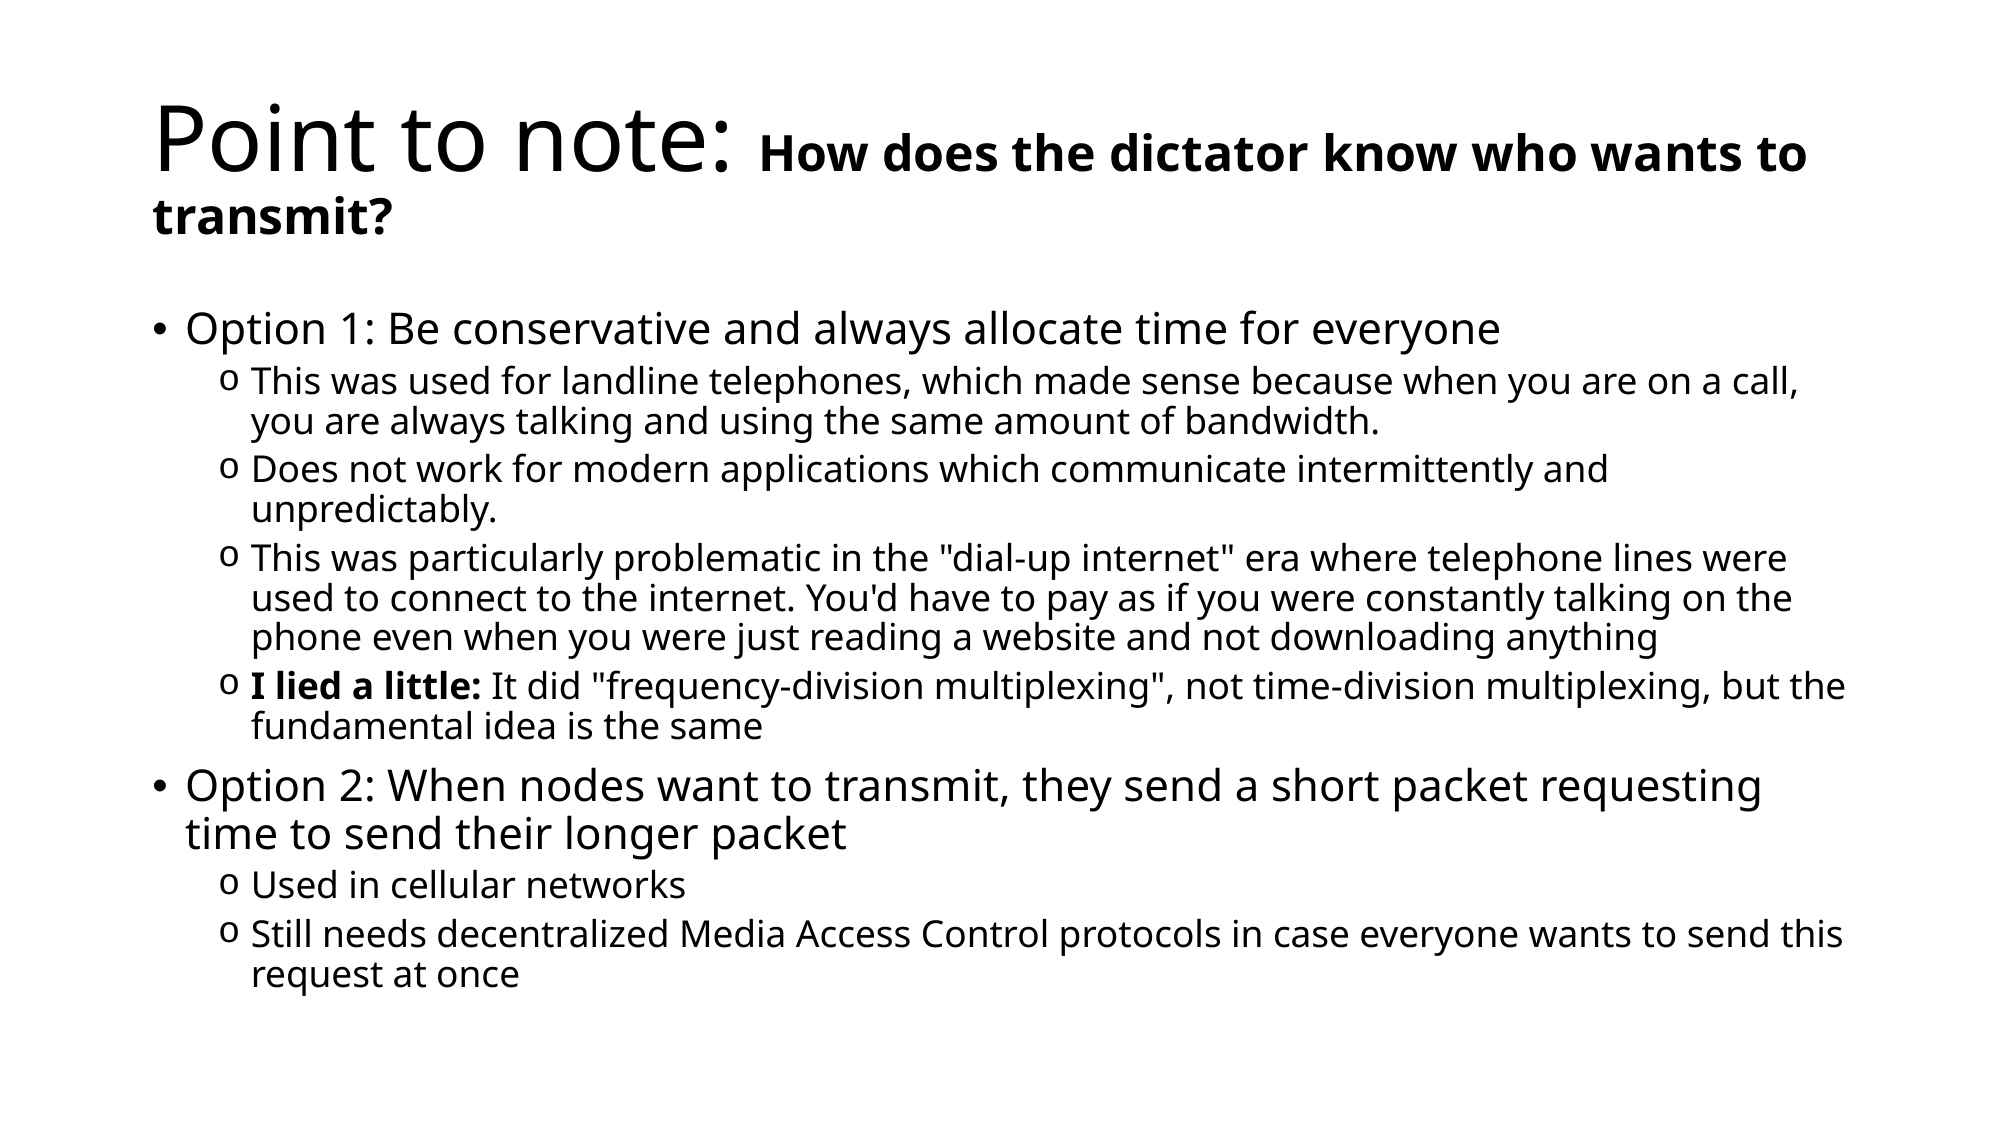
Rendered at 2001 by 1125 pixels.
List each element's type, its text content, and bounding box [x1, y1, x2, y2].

list Option 1: Be conservative and always allocate time for everyone This was used for landline telephones, which made sense because when you are on a call, you are always talking and using the same amount of bandwidth. Does not work for modern applications which communicate intermittently and unpredictably. This was particularly problematic in the "dial-up internet" era where telephone lines were used to connect to the internet. You'd have to pay as if you were constantly talking on the phone even when you were just reading a website and not downloading anything I lied a little: It did "frequency-division multiplexing", not time-division multiplexing, but the fundamental idea is the same Option 2: When nodes want to transmit, they send a short packet requesting time to send their longer packet Used in cellular networks Still needs decentralized Media Access Control protocols in case everyone wants to send this request at once [137, 299, 1863, 1014]
title Point to note: How does the dictator know who wants to transmit? [137, 59, 1863, 278]
